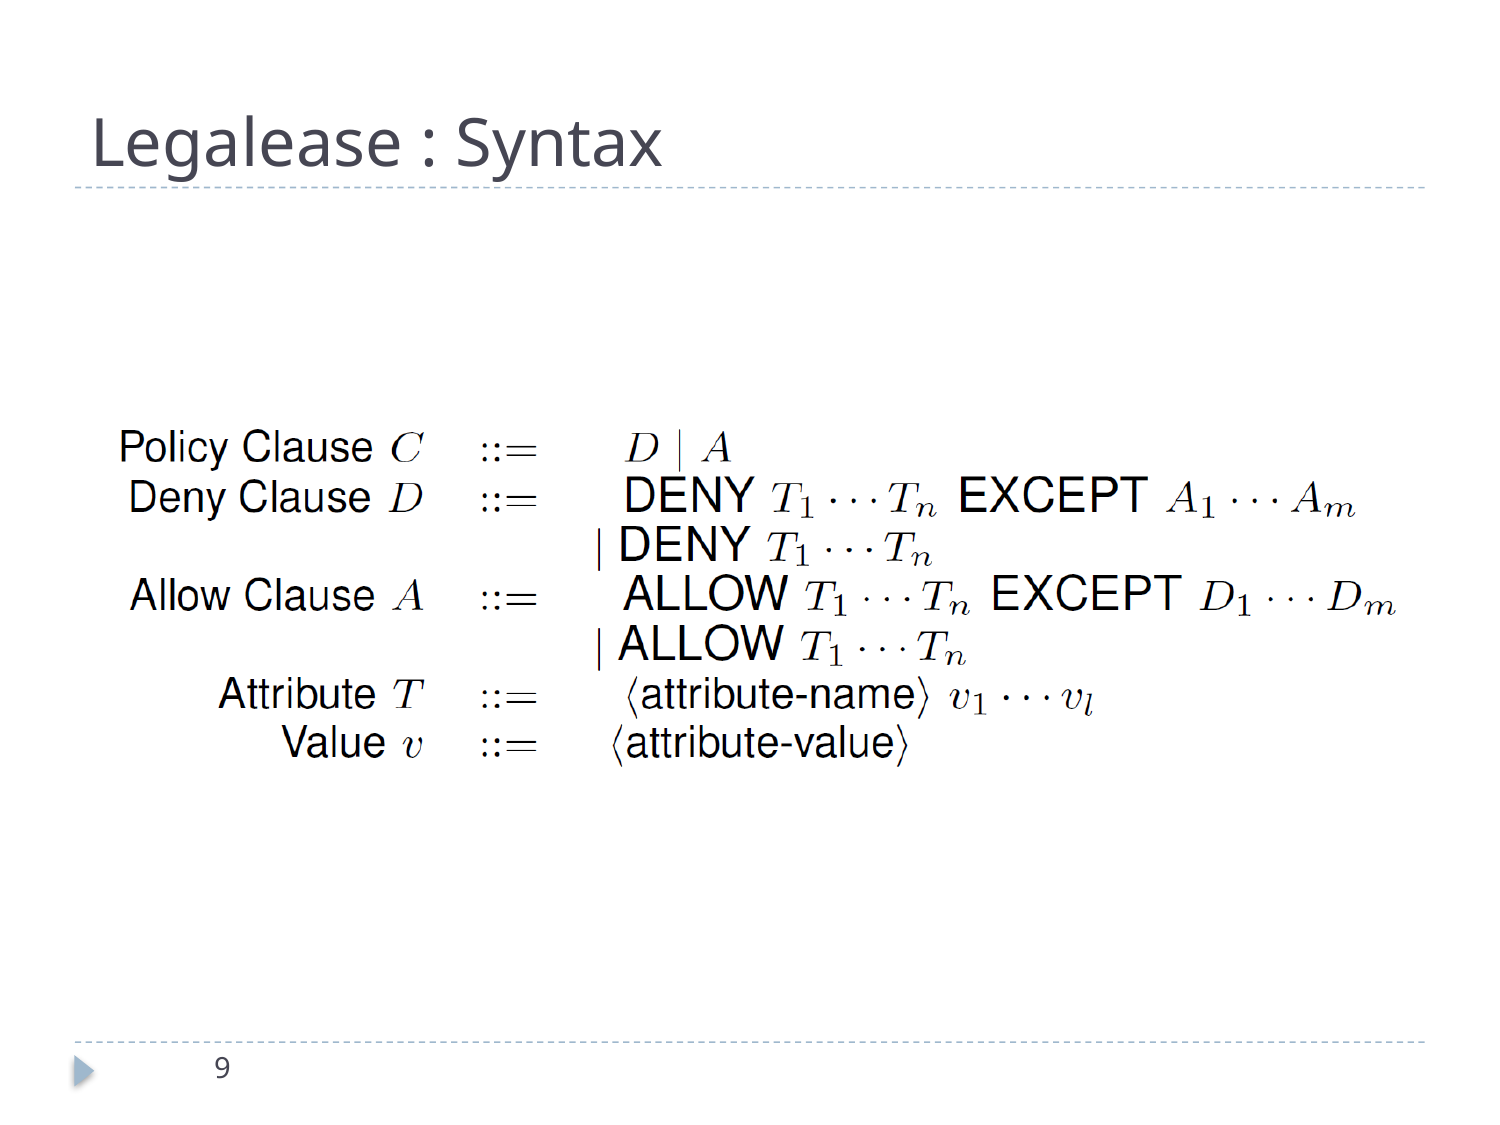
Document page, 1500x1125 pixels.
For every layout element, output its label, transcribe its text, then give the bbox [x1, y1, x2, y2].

slide_number 9 [199, 1042, 400, 1103]
title Legalease : Syntax [74, 37, 1426, 188]
picture [74, 396, 1436, 788]
